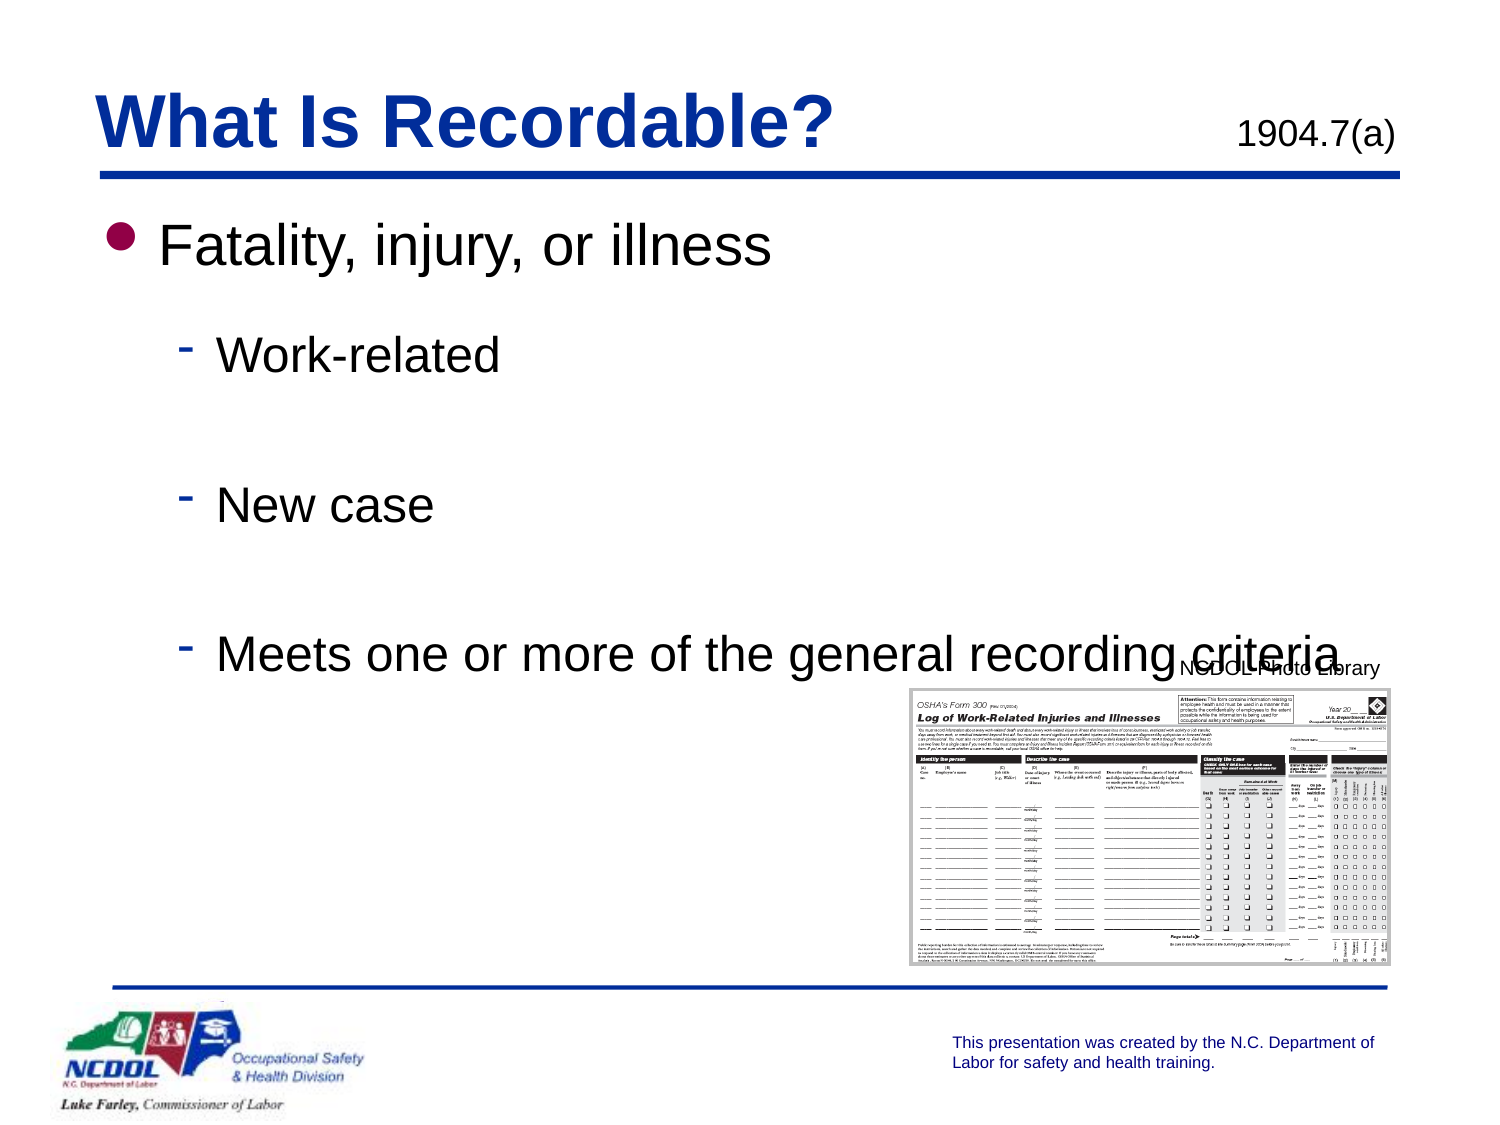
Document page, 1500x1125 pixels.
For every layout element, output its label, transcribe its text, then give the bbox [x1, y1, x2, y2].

picture [912, 690, 1388, 963]
list Fatality, injury, or illness Work-related New case Meets one or more of the general recording criteria [87, 200, 1425, 938]
title What Is Recordable? [87, 72, 1475, 163]
text_box 1904.7(a) [1221, 101, 1412, 162]
text_box NCDOL Photo Library [1164, 647, 1396, 687]
picture [50, 992, 375, 1121]
